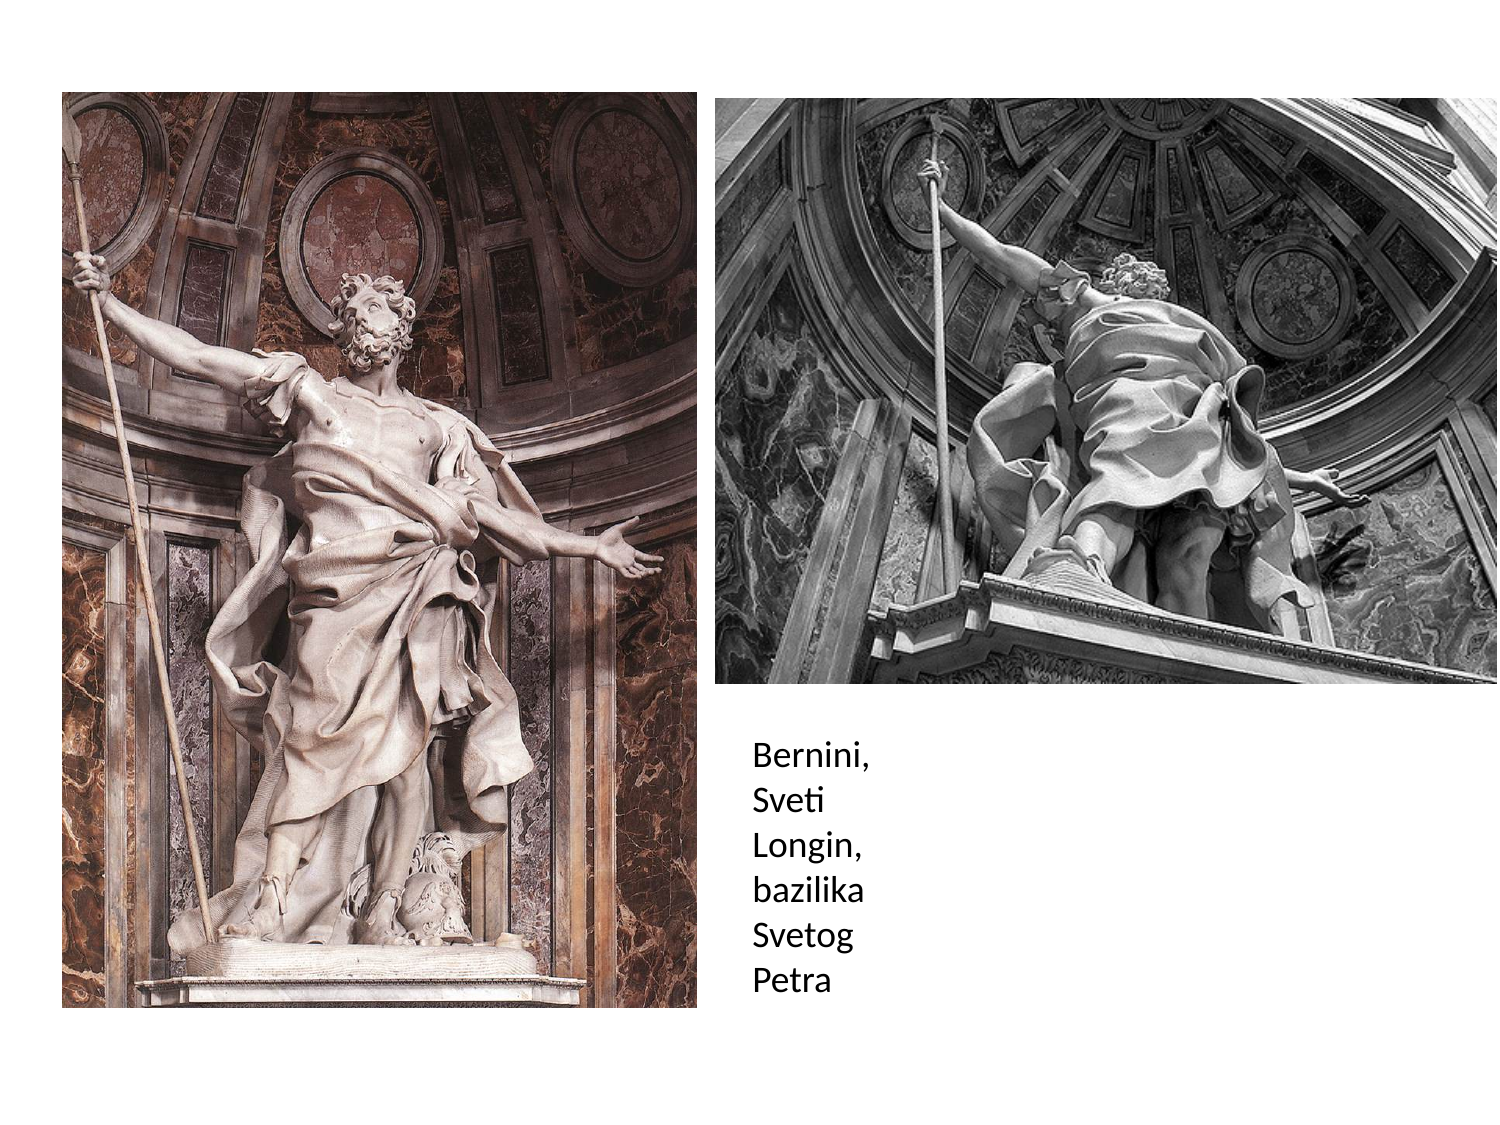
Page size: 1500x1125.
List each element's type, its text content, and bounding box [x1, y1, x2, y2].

list Bernini, Sveti Longin, bazilika Svetog Petra [737, 750, 929, 1008]
picture [715, 97, 1497, 685]
picture [62, 92, 697, 1008]
